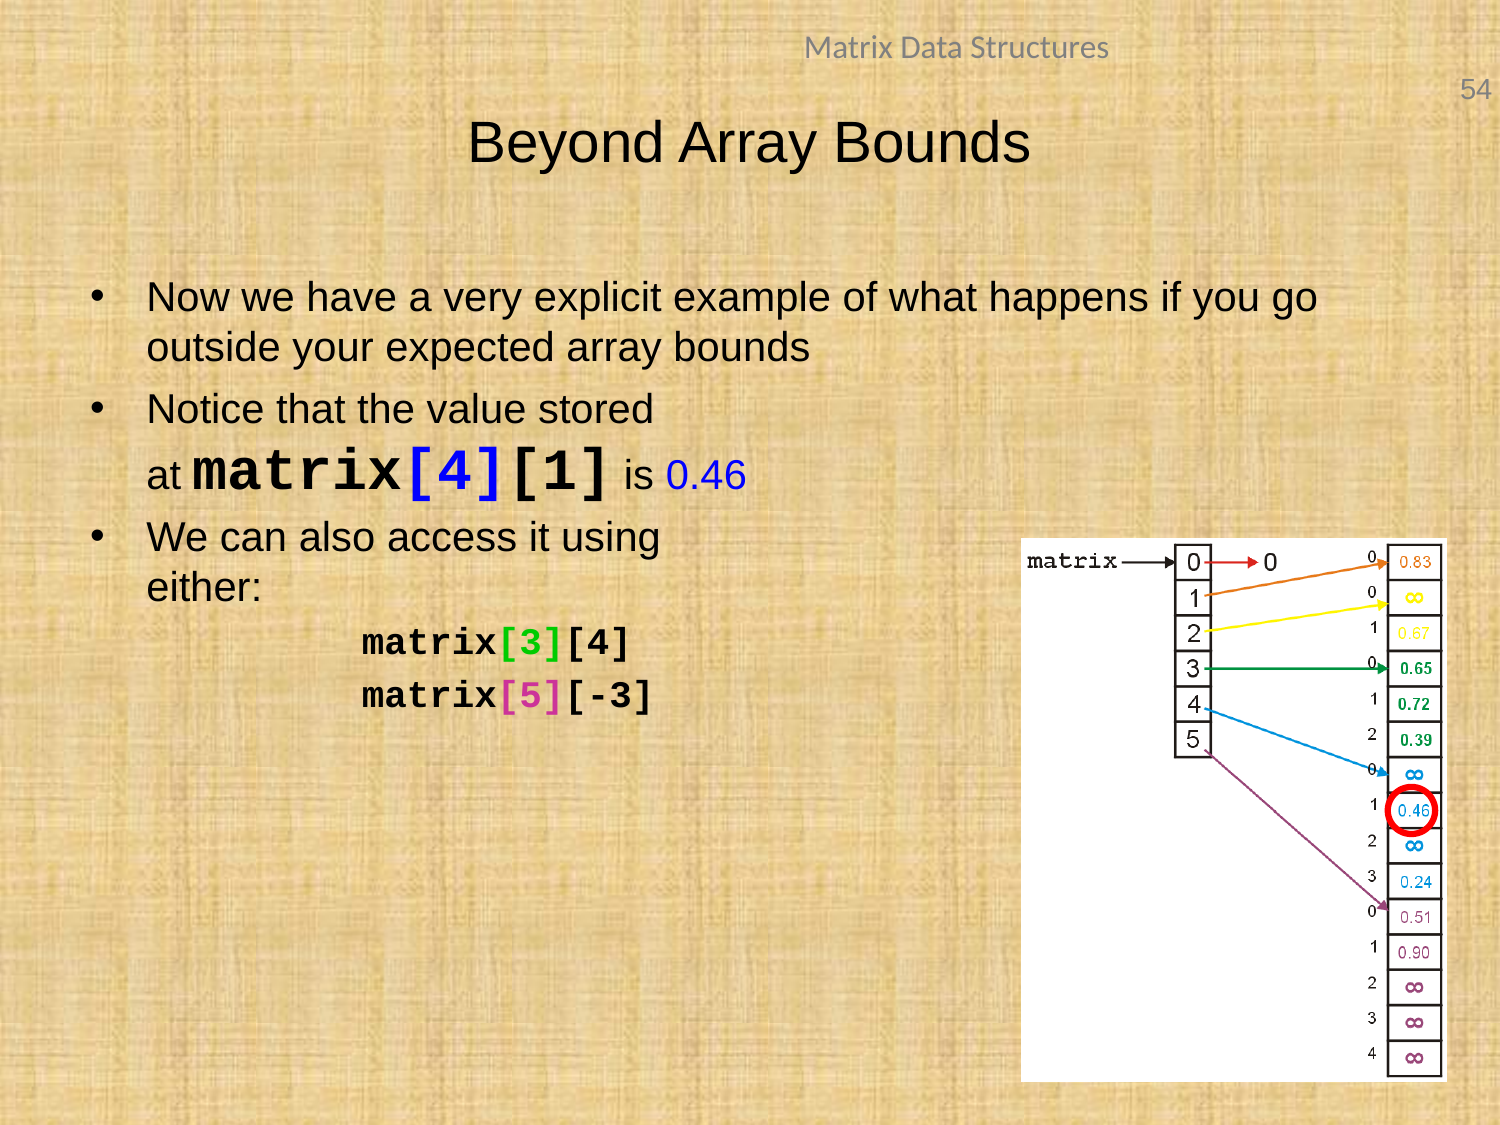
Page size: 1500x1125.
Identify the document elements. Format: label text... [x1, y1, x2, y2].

list Now we have a very explicit example of what happens if you go outside your expected array bounds Notice that the value stored at matrix[4][1] is 0.46 We can also access it using either: matrix[3][4] matrix[5][-3] [74, 262, 1426, 1006]
picture [0, 0, 1500, 1125]
title Beyond Array Bounds [74, 44, 1426, 233]
